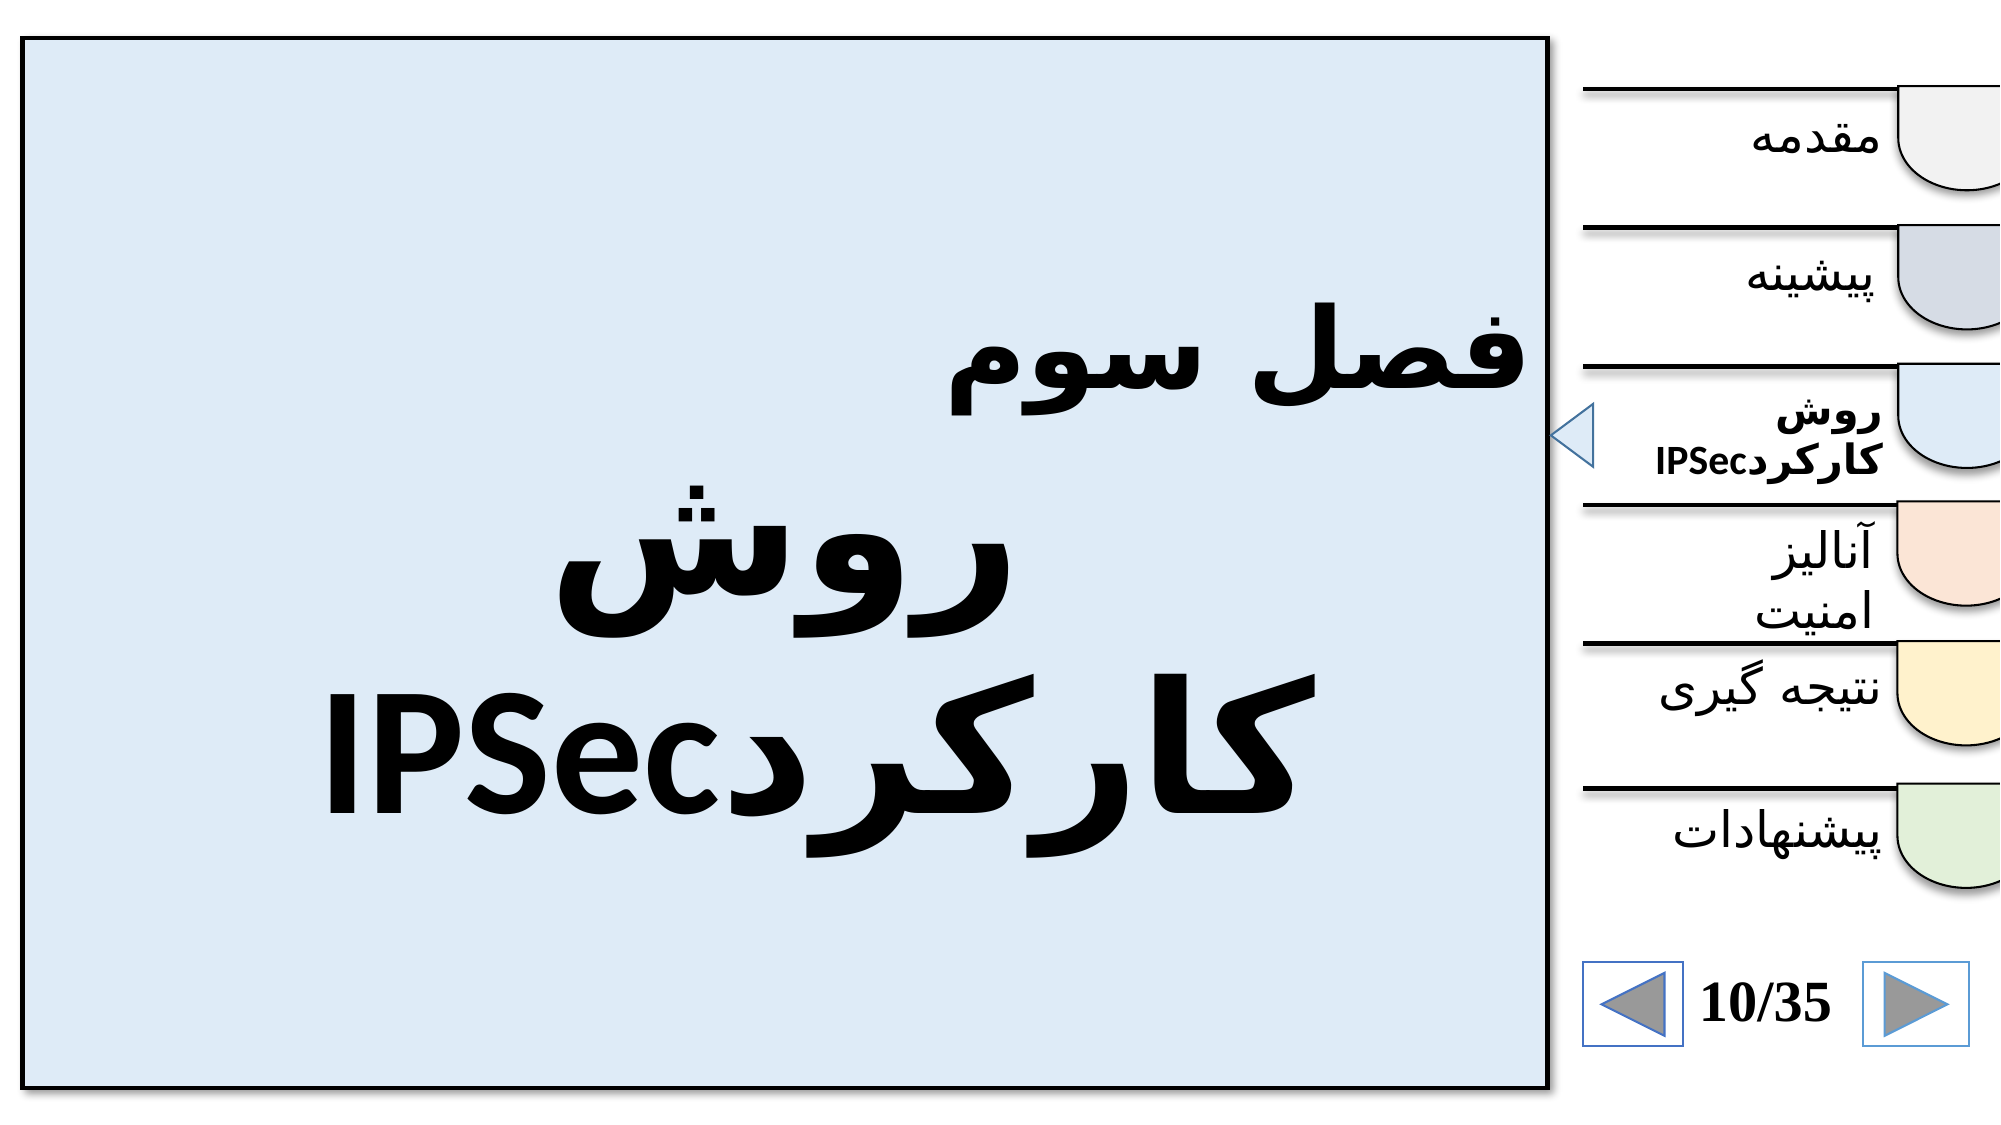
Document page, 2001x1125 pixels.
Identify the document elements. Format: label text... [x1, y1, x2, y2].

text_box [1897, 367, 2000, 469]
text_box مقدمه [1639, 95, 1898, 170]
text_box [1549, 401, 1595, 469]
text_box [1898, 789, 2000, 889]
text_box [1896, 500, 2000, 505]
text_box [1896, 782, 2000, 788]
text_box نتیجه گیری [1565, 647, 1898, 723]
text_box [1897, 90, 2000, 192]
text_box پیشینه [1575, 233, 1906, 309]
text_box [1897, 228, 2000, 331]
text_box [1897, 362, 2000, 366]
text_box پیشنهادات [1593, 789, 1898, 865]
text_box روش کارکردIPSec [1582, 375, 1898, 491]
text_box [1896, 644, 2000, 747]
text_box 10/35 [1683, 955, 1849, 1041]
text_box [1862, 961, 1970, 1047]
text_box آنالیز امنیت [1631, 511, 1889, 641]
text_box [1896, 506, 2000, 607]
text_box [1582, 961, 1684, 1047]
text_box فصل سوم روش کارکردIPSec [22, 37, 1548, 1089]
